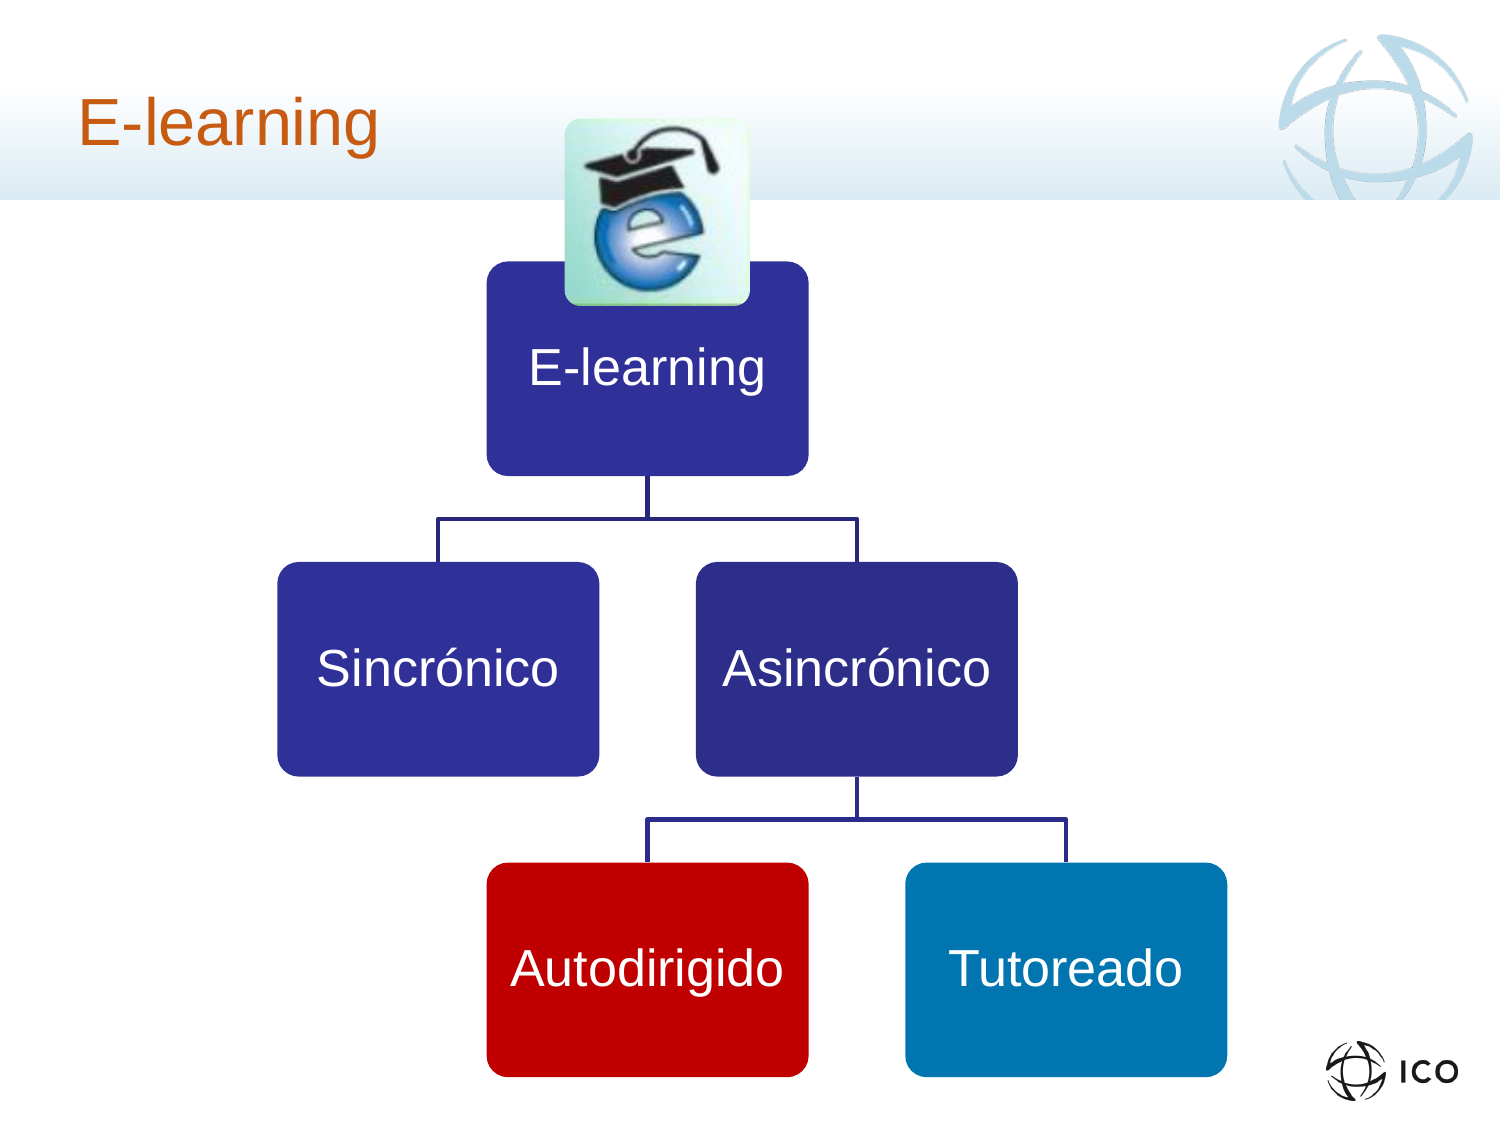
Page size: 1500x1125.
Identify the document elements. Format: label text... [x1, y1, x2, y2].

picture [1326, 1041, 1458, 1101]
picture [1277, 32, 1476, 200]
picture [564, 118, 751, 307]
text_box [276, 261, 1228, 1078]
title E-learning [62, 37, 1438, 200]
